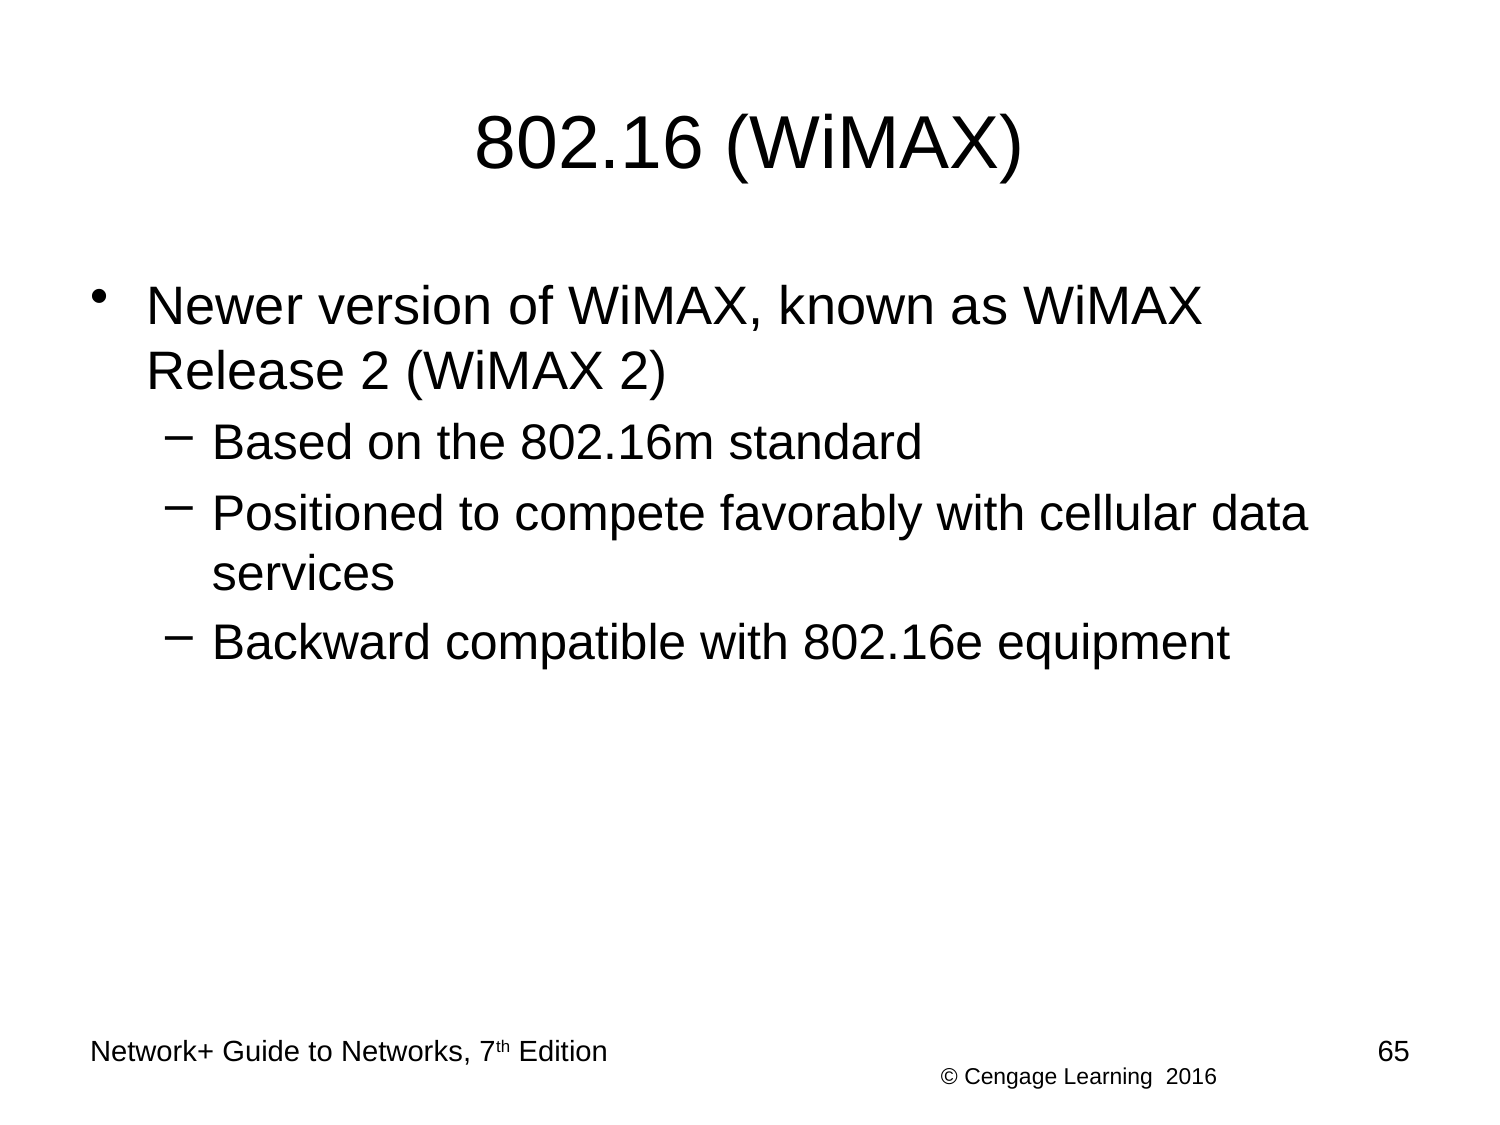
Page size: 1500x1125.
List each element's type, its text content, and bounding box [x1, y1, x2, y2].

footer Network+ Guide to Networks, 7th Edition [74, 1024, 713, 1103]
list Newer version of WiMAX, known as WiMAX Release 2 (WiMAX 2) Based on the 802.16m standard Positioned to compete favorably with cellular data services Backward compatible with 802.16e equipment [75, 262, 1425, 1005]
slide_number 65 [1312, 1024, 1426, 1103]
title 802.16 (WiMAX) [75, 45, 1425, 233]
